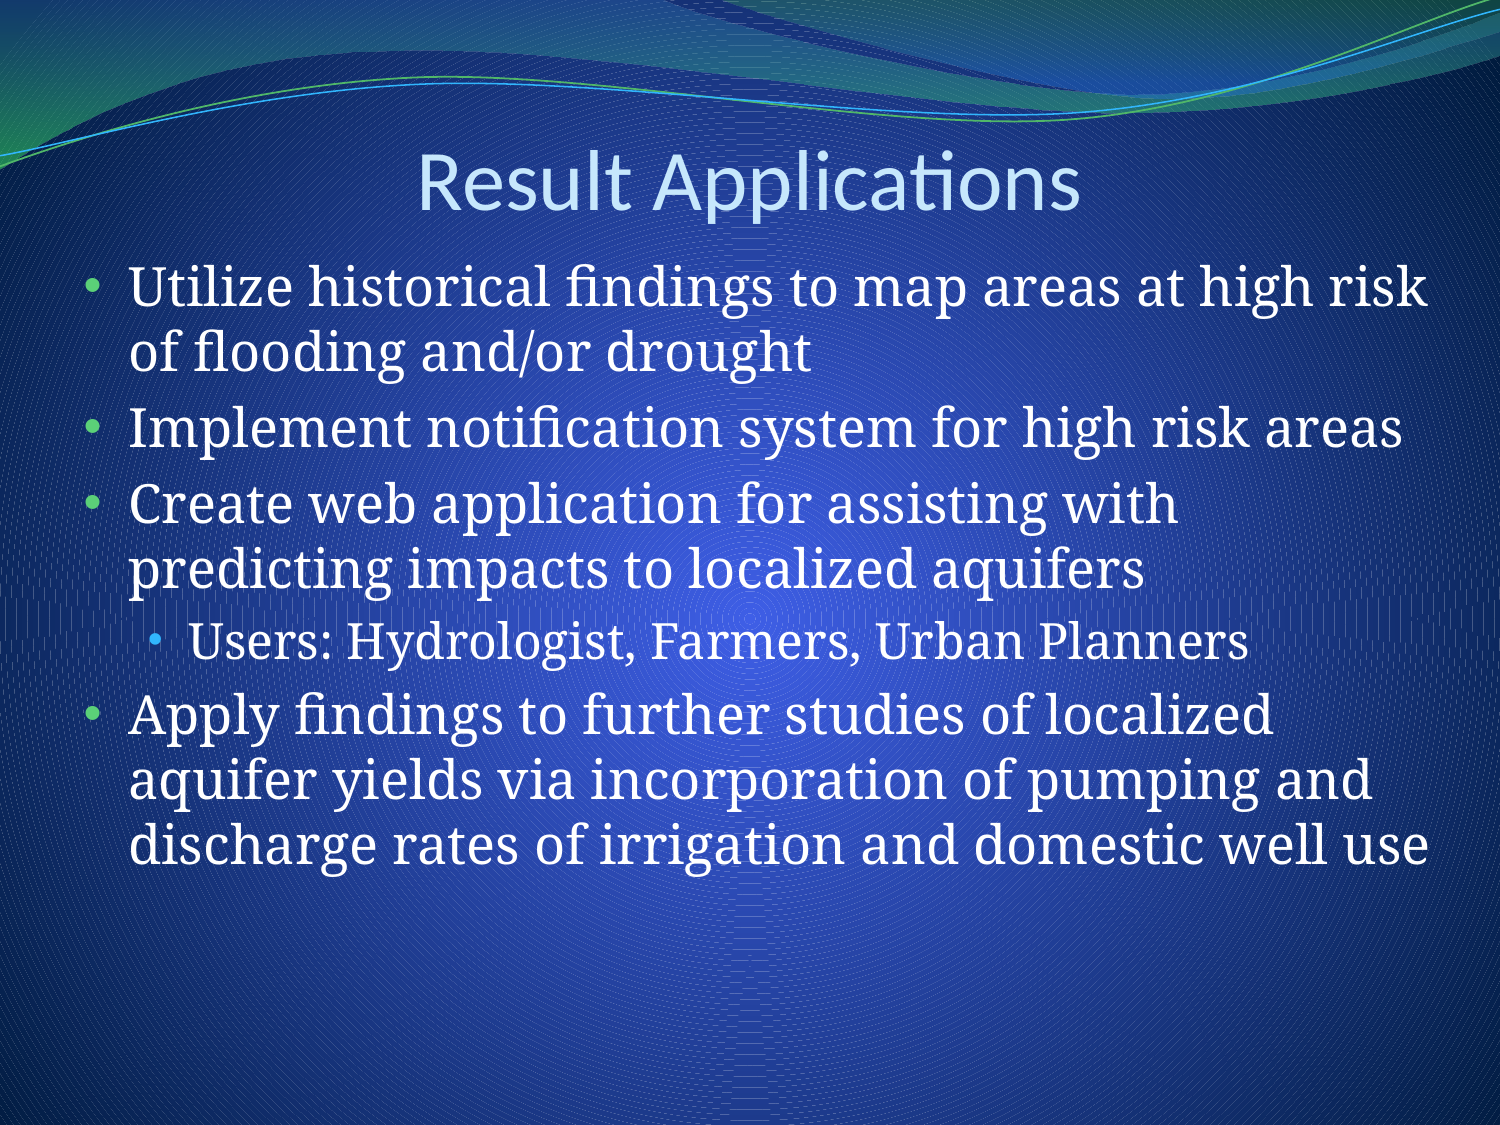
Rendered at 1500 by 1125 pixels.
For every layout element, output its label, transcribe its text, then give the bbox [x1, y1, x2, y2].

list Utilize historical findings to map areas at high risk of flooding and/or drought Implement notification system for high risk areas Create web application for assisting with predicting impacts to localized aquifers Users: Hydrologist, Farmers, Urban Planners Apply findings to further studies of localized aquifer yields via incorporation of pumping and discharge rates of irrigation and domestic well use [68, 244, 1450, 1096]
title Result Applications [127, 116, 1372, 228]
